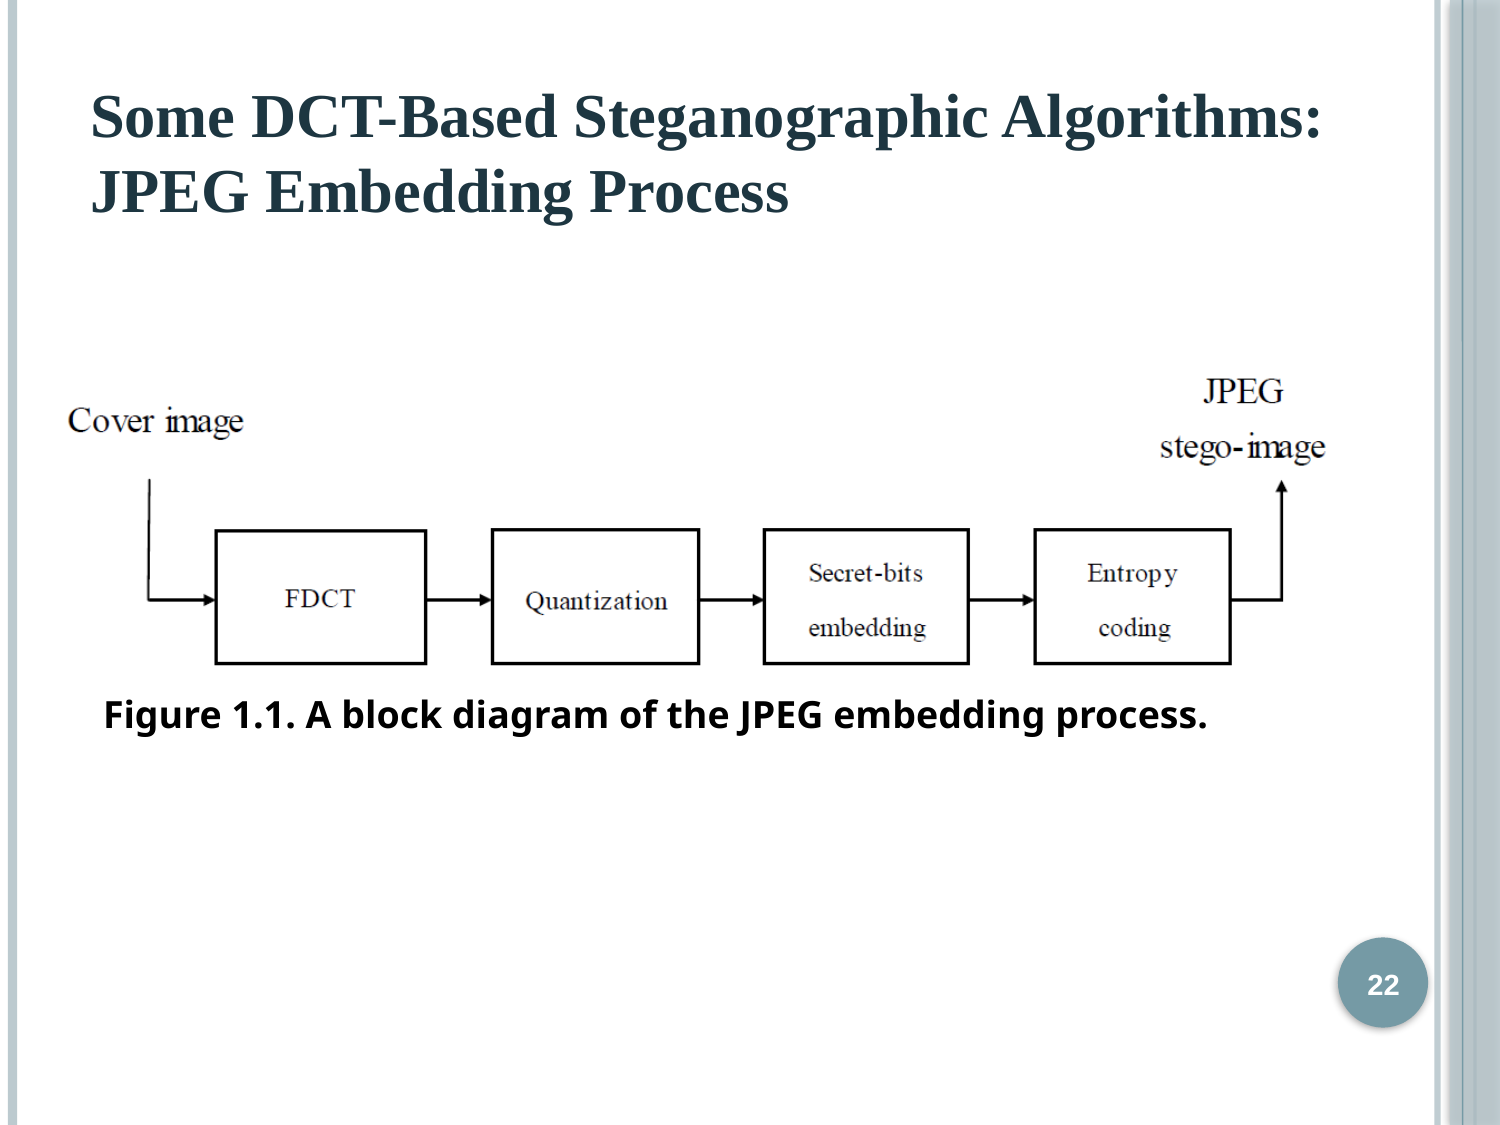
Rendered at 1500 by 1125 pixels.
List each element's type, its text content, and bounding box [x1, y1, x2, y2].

title Some DCT-Based Steganographic Algorithms: JPEG Embedding Process [75, 45, 1353, 233]
text_box Figure 1.1. A block diagram of the JPEG embedding process. [88, 690, 1294, 744]
picture [40, 372, 1354, 682]
slide_number 22 [1333, 940, 1434, 1026]
